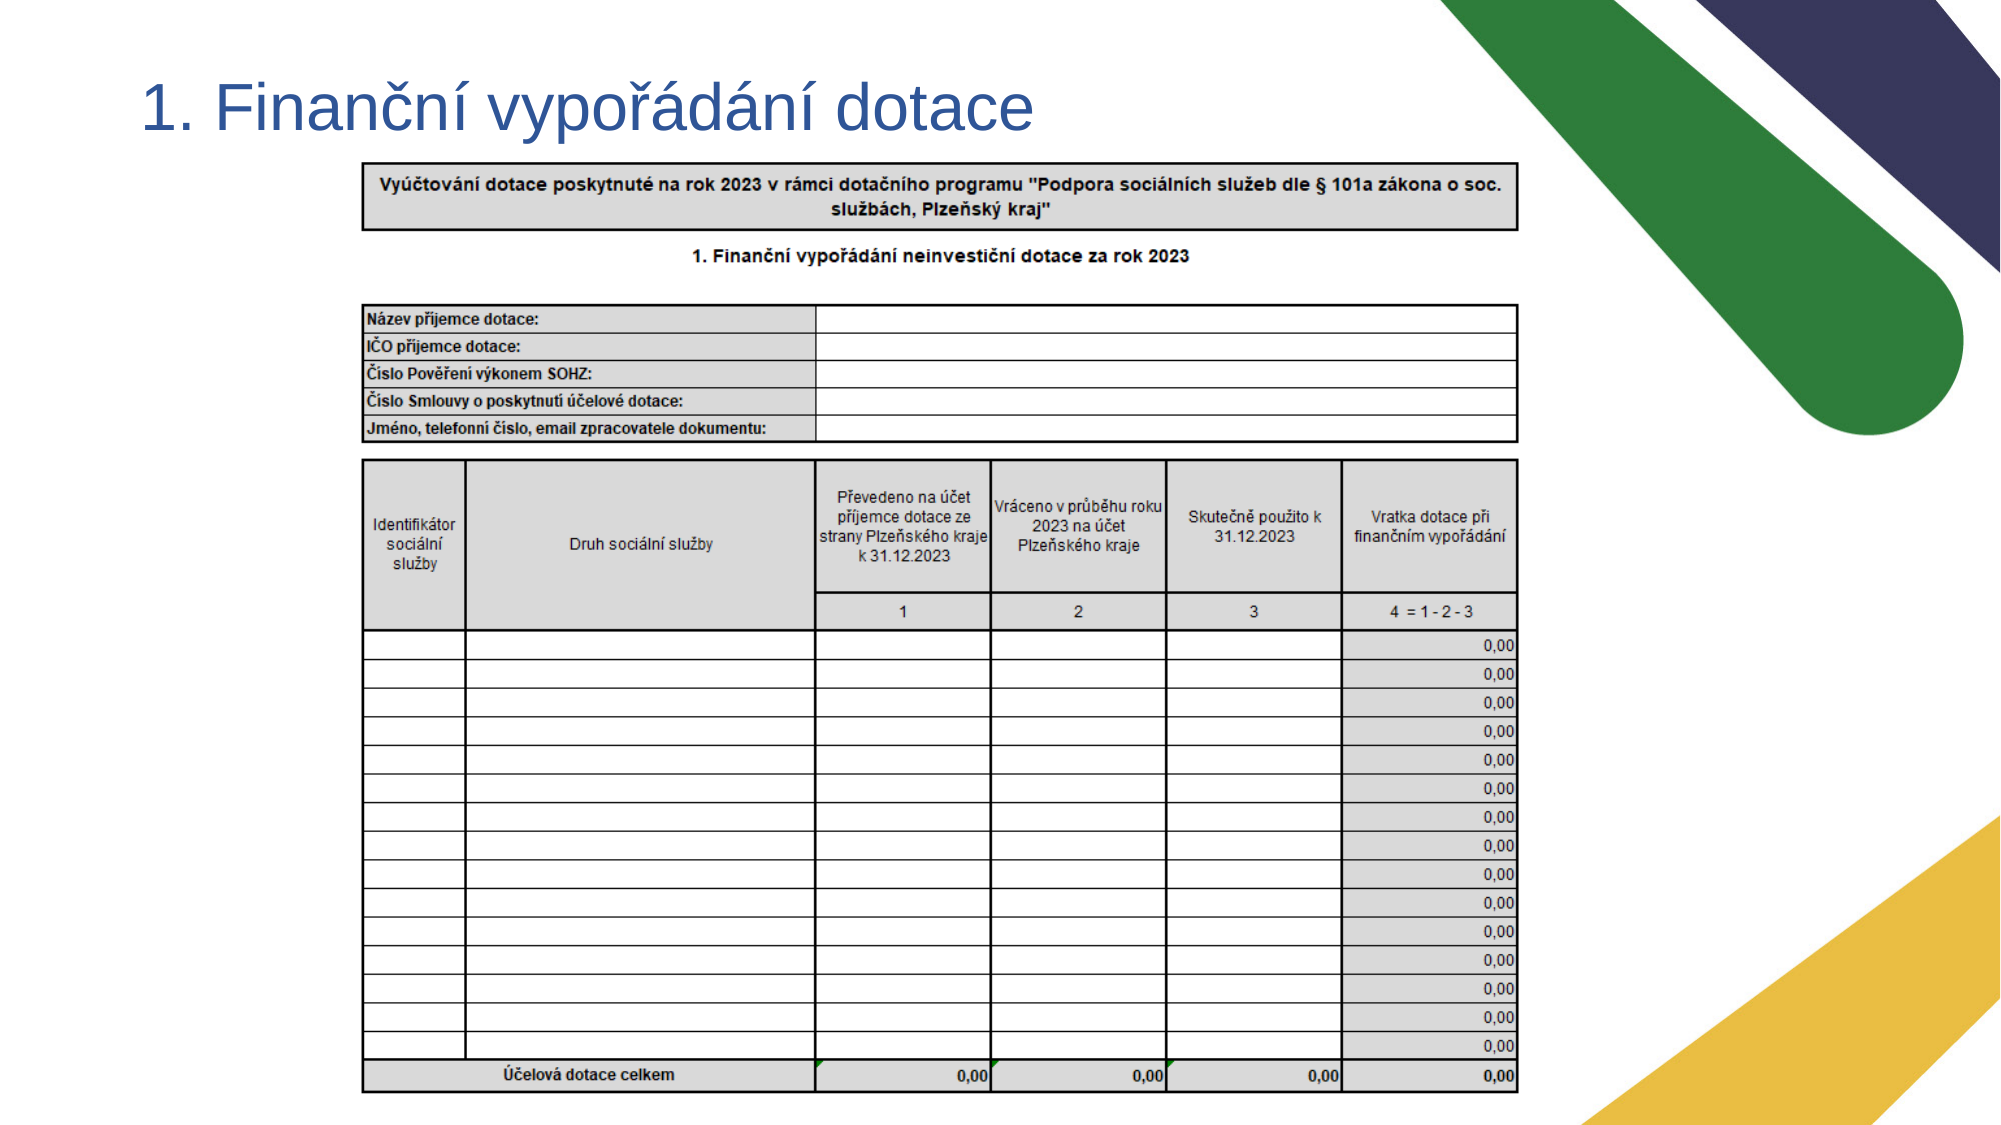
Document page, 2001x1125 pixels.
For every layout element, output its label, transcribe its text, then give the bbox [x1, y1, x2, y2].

picture [0, 0, 2001, 1125]
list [12, 161, 1520, 1096]
title 1. Finanční vypořádání dotace [125, 0, 1851, 218]
